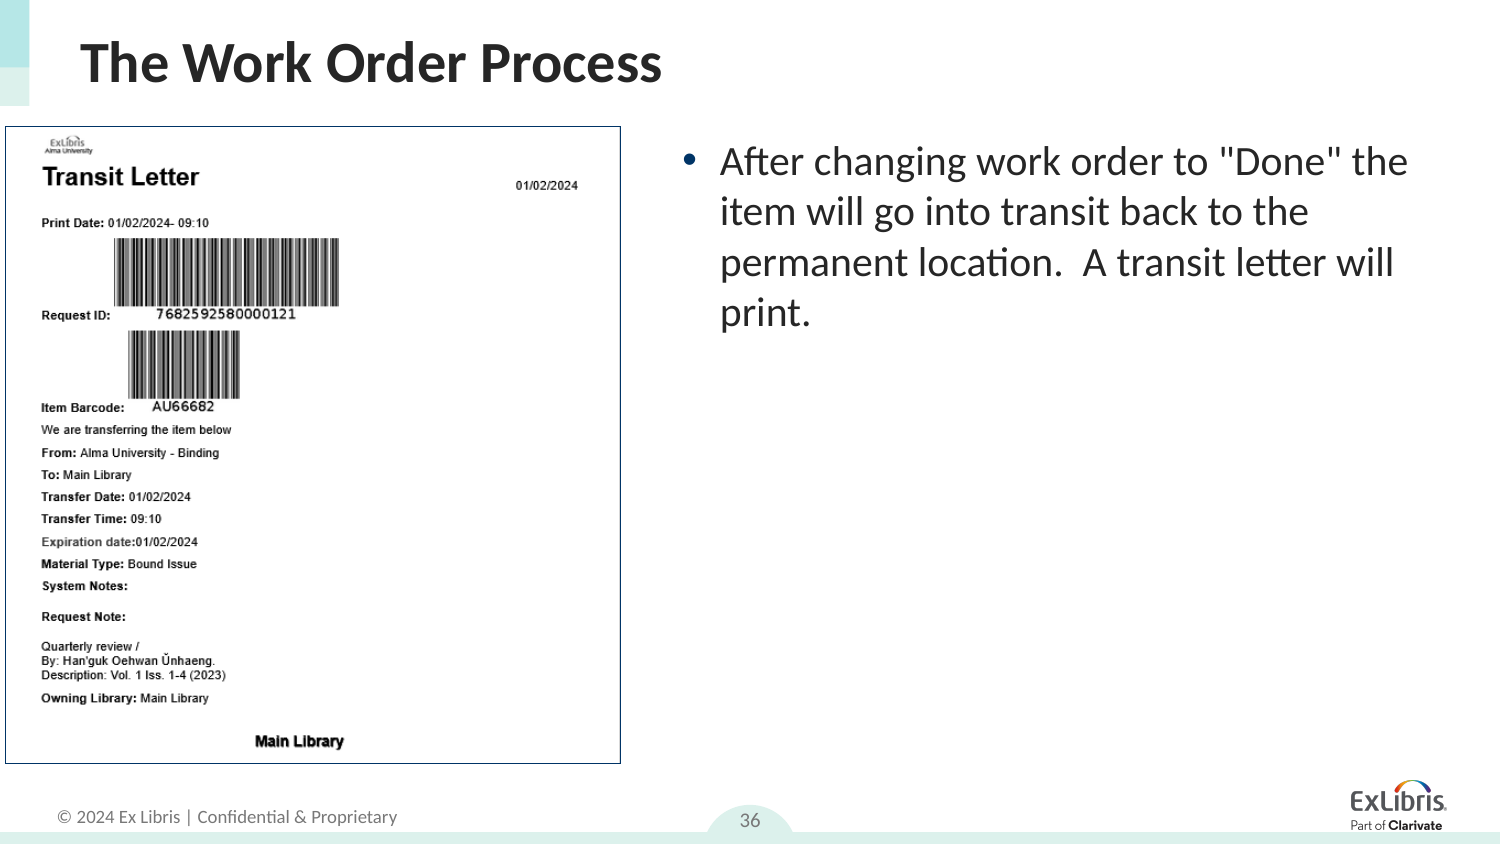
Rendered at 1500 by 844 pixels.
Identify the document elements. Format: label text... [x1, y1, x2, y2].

list After changing work order to "Done" the item will go into transit back to the permanent location. A transit letter will print. [667, 126, 1447, 564]
title The Work Order Process [64, 11, 1447, 107]
picture [5, 126, 621, 765]
picture [1351, 780, 1447, 830]
slide_number 36 [705, 789, 795, 844]
